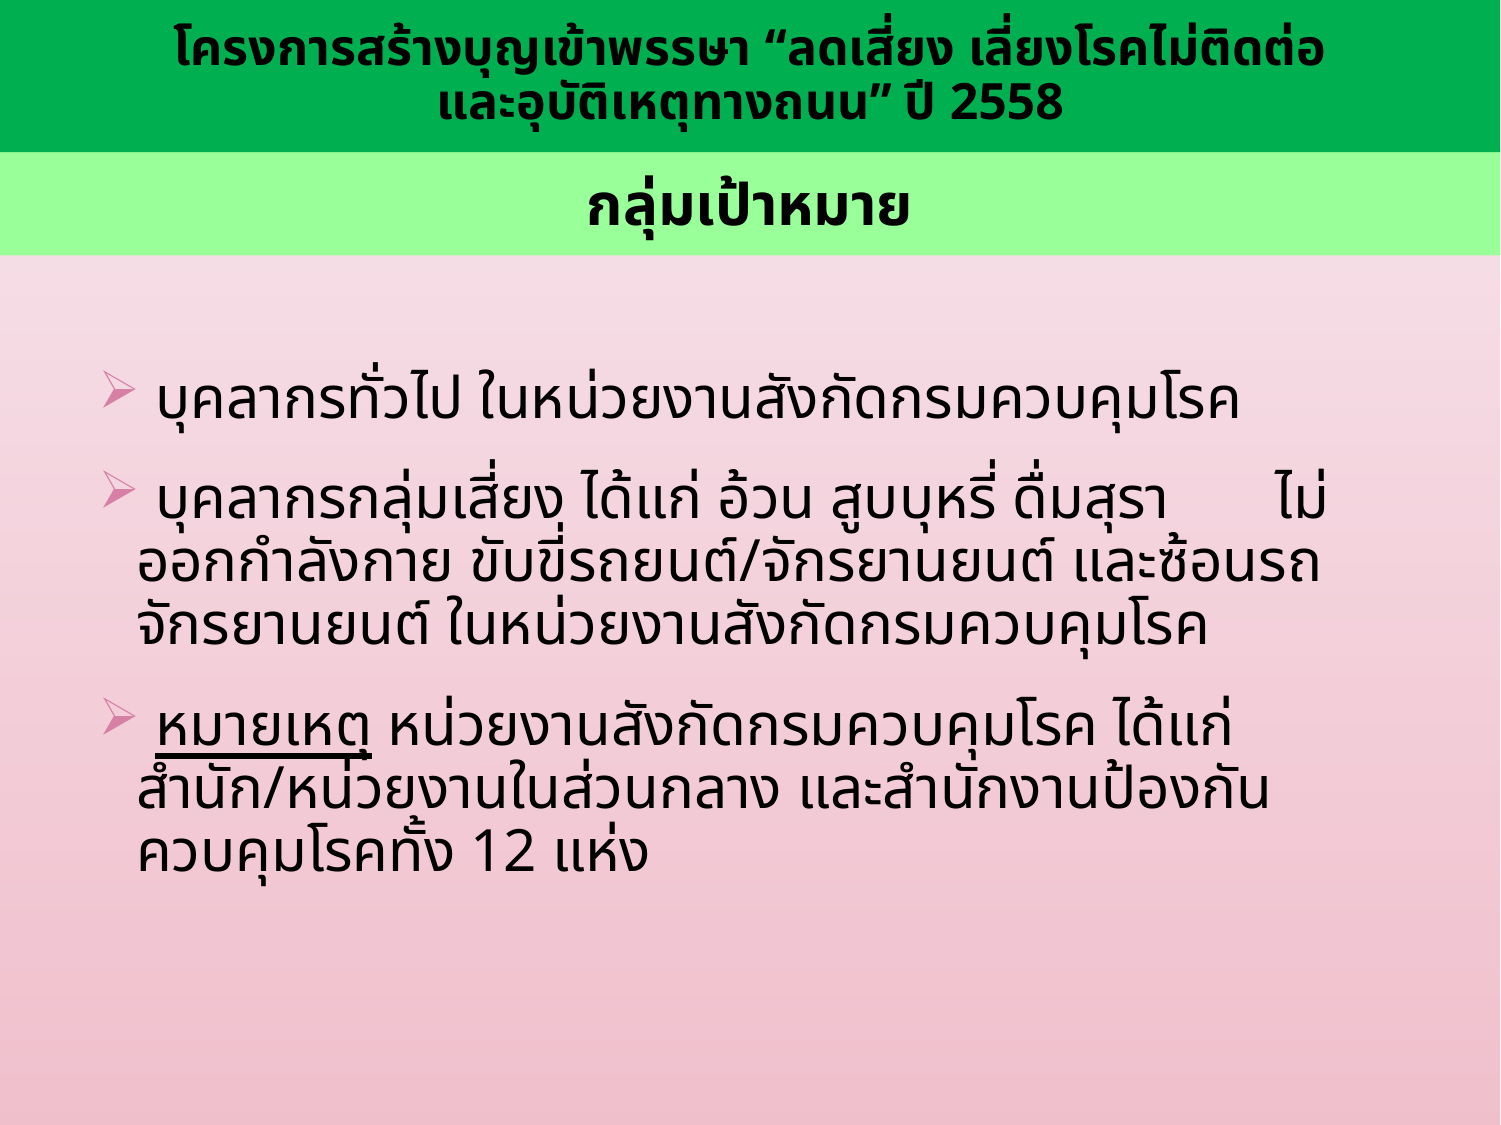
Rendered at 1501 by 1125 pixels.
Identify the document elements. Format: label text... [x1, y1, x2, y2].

list บุคลากรทั่วไป ในหน่วยงานสังกัดกรมควบคุมโรค บุคลากรกลุ่มเสี่ยง ได้แก่ อ้วน สูบบุหรี่ ดื่มสุรา ไม่ออกกำลังกาย ขับขี่รถยนต์/จักรยานยนต์ และซ้อนรถจักรยานยนต์ ในหน่วยงานสังกัดกรมควบคุมโรค หมายเหตุ หน่วยงานสังกัดกรมควบคุมโรค ได้แก่ สำนัก/หน่วยงานในส่วนกลาง และสำนักงานป้องกันควบคุมโรคทั้ง 12 แห่ง [83, 360, 1410, 1061]
text_box กลุ่มเป้าหมาย [0, 153, 1501, 256]
text_box โครงการสร้างบุญเข้าพรรษา “ลดเสี่ยง เลี่ยงโรคไม่ติดต่อ และอุบัติเหตุทางถนน” ปี 2558 [0, 0, 1501, 153]
